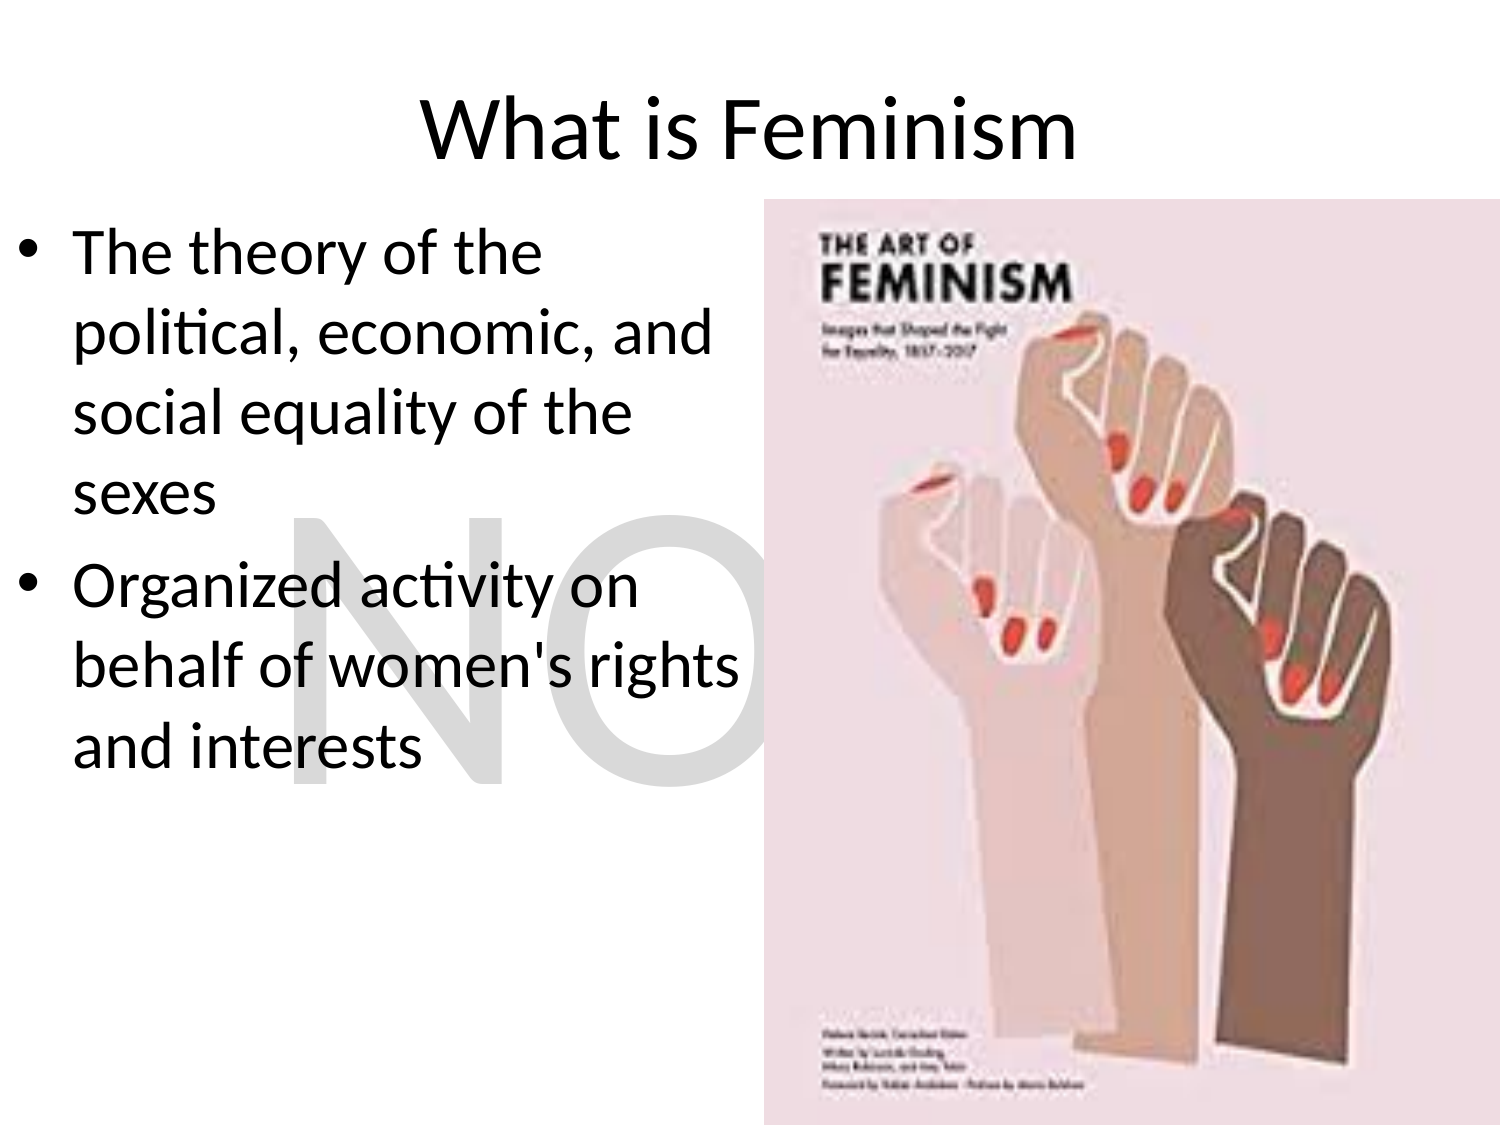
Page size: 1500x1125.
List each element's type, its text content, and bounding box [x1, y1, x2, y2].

picture [763, 199, 1500, 1125]
list The theory of the political, economic, and social equality of the sexes Organized activity on behalf of women's rights and interests [1, 200, 761, 1125]
title What is Feminism [75, 45, 1425, 200]
